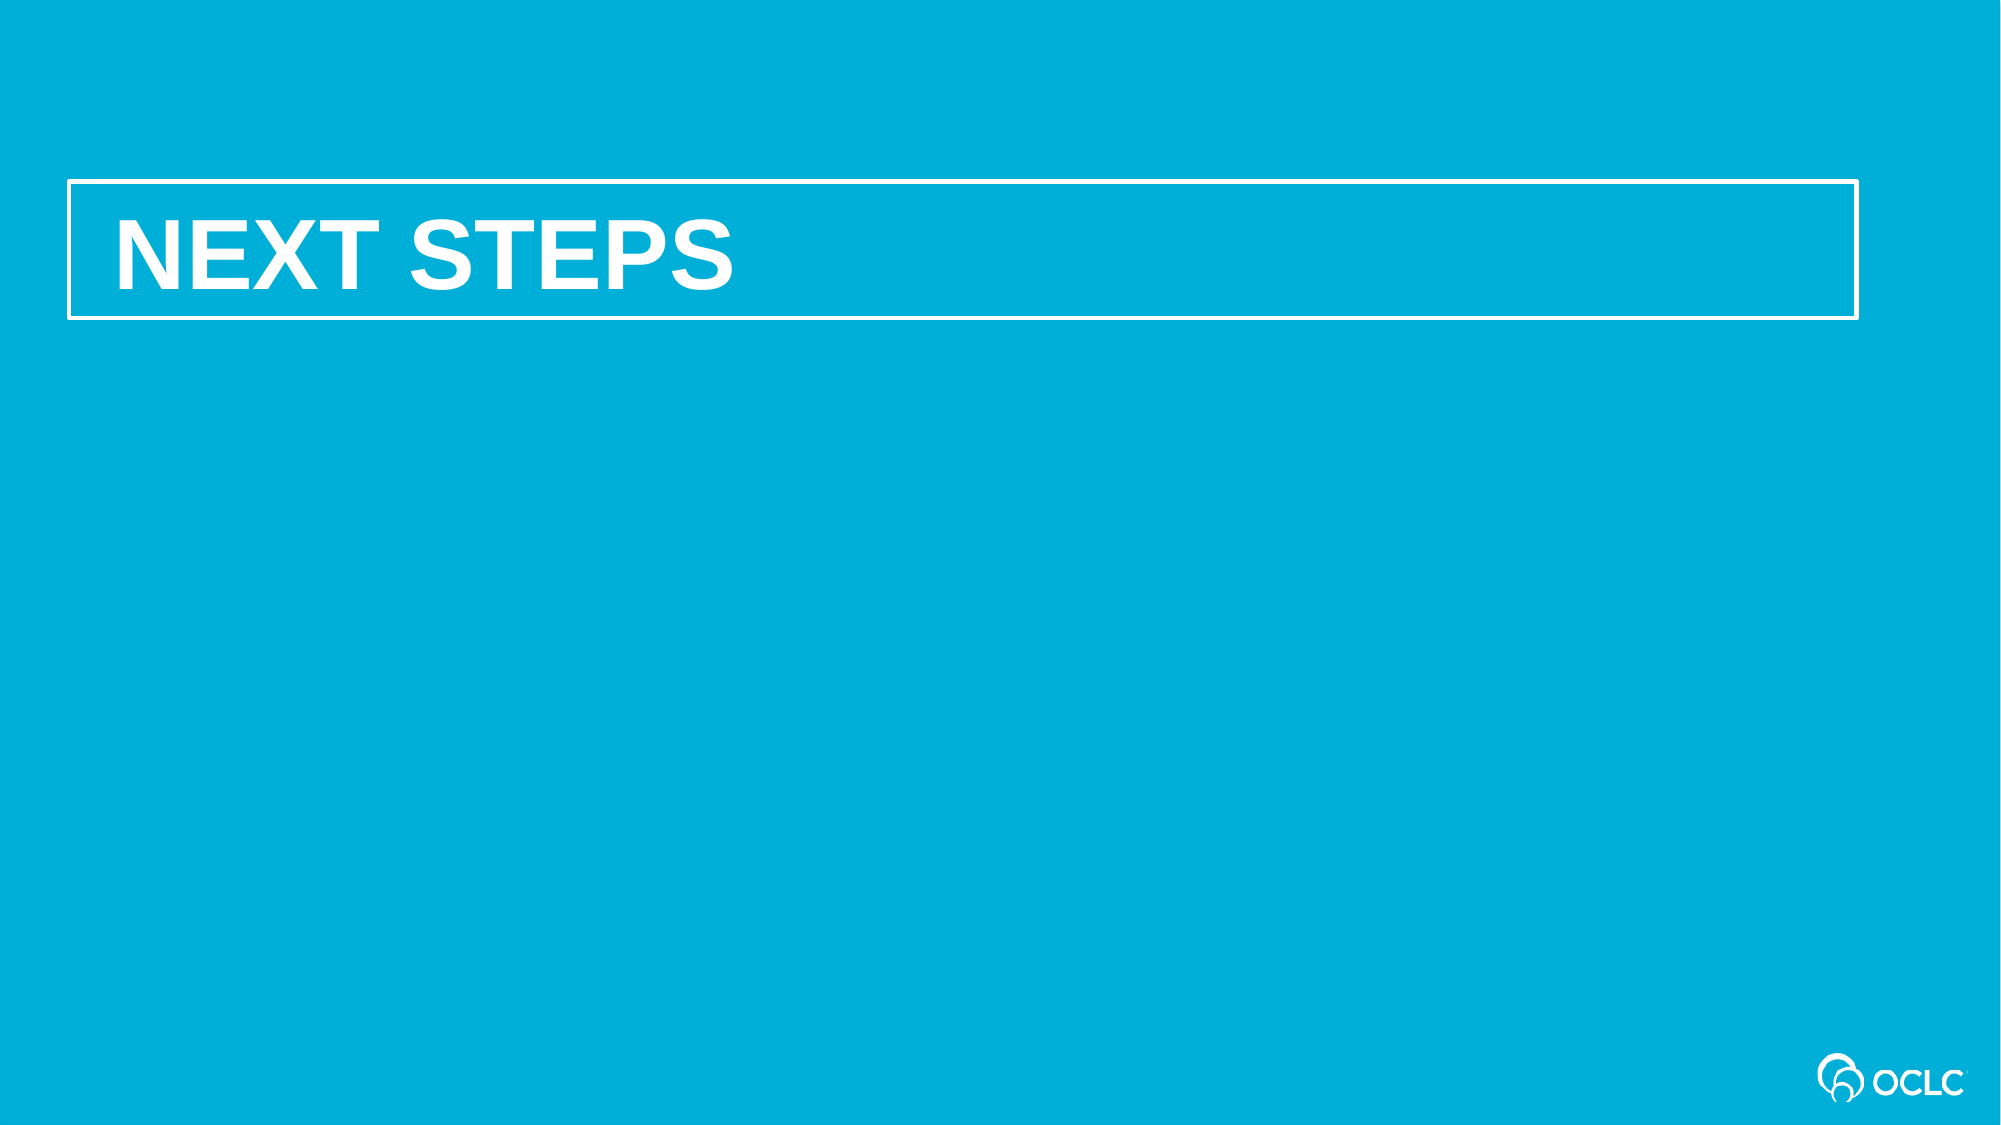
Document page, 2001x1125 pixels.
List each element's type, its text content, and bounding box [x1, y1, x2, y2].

list Next steps [67, 179, 1859, 320]
